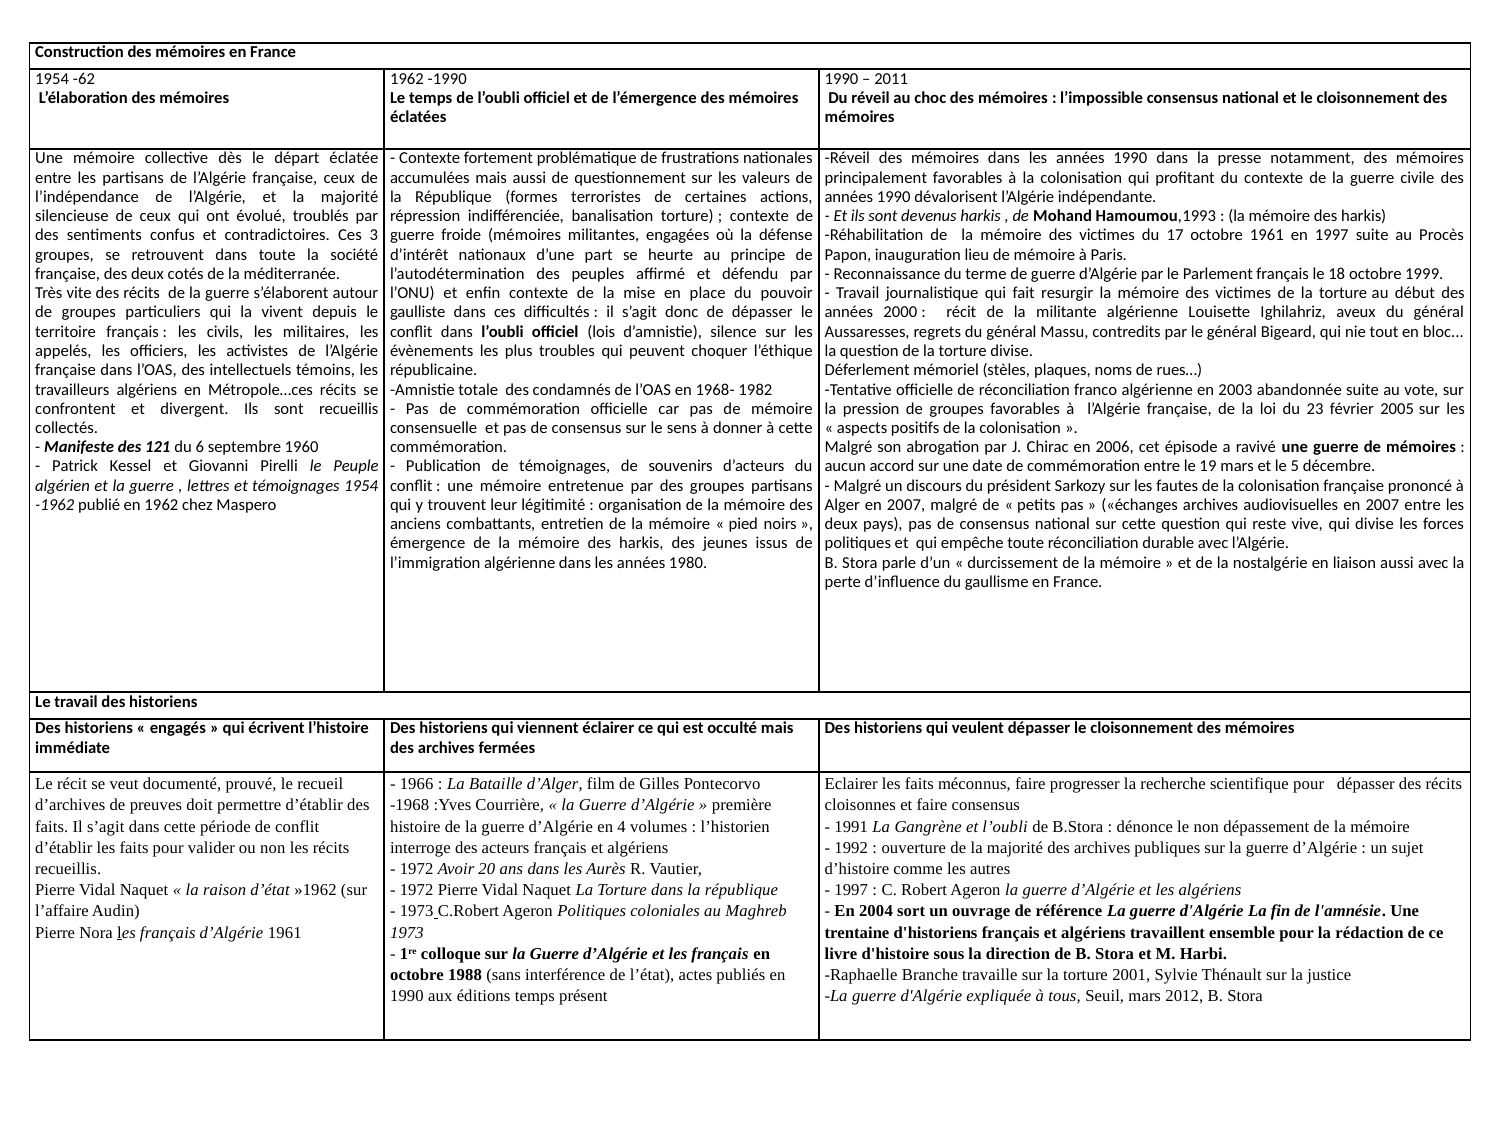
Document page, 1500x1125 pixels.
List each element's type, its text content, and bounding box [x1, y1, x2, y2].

table_cell Le travail des historiens [30, 693, 1470, 718]
table_header Construction des mémoires en France [30, 44, 1470, 68]
table_cell 1962 -1990 Le temps de l’oubli officiel et de l’émergence des mémoires éclatées [385, 70, 818, 148]
table_cell Une mémoire collective dès le départ éclatée entre les partisans de l’Algérie française, ceux de l’indépendance de l’Algérie, et la majorité silencieuse de ceux qui ont évolué, troublés par des sentiments confus et contradictoires. Ces 3 groupes, se retrouvent dans toute la société française, des deux cotés de la méditerranée. Très vite des récits de la guerre s’élaborent autour de groupes particuliers qui la vivent depuis le territoire français : les civils, les militaires, les appelés, les officiers, les activistes de l’Algérie française dans l’OAS, des intellectuels témoins, les travailleurs algériens en Métropole…ces récits se confrontent et divergent. Ils sont recueillis collectés. - Manifeste des 121 du 6 septembre 1960 - Patrick Kessel et Giovanni Pirelli le Peuple algérien et la guerre , lettres et témoignages 1954 -1962 publié en 1962 chez Maspero [30, 150, 383, 691]
table_cell Le récit se veut documenté, prouvé, le recueil d’archives de preuves doit permettre d’établir des faits. Il s’agit dans cette période de conflit d’établir les faits pour valider ou non les récits recueillis. Pierre Vidal Naquet « la raison d’état »1962 (sur l’affaire Audin) Pierre Nora les français d’Algérie 1961 [30, 773, 383, 1039]
table_cell 1954 -62 L’élaboration des mémoires [30, 70, 383, 148]
table_cell - Contexte fortement problématique de frustrations nationales accumulées mais aussi de questionnement sur les valeurs de la République (formes terroristes de certaines actions, répression indifférenciée, banalisation torture) ; contexte de guerre froide (mémoires militantes, engagées où la défense d’intérêt nationaux d’une part se heurte au principe de l’autodétermination des peuples affirmé et défendu par l’ONU) et enfin contexte de la mise en place du pouvoir gaulliste dans ces difficultés : il s’agit donc de dépasser le conflit dans l’oubli officiel (lois d’amnistie), silence sur les évènements les plus troubles qui peuvent choquer l’éthique républicaine. -Amnistie totale des condamnés de l’OAS en 1968- 1982 - Pas de commémoration officielle car pas de mémoire consensuelle et pas de consensus sur le sens à donner à cette commémoration. - Publication de témoignages, de souvenirs d’acteurs du conflit : une mémoire entretenue par des groupes partisans qui y trouvent leur légitimité : organisation de la mémoire des anciens combattants, entretien de la mémoire « pied noirs », émergence de la mémoire des harkis, des jeunes issus de l’immigration algérienne dans les années 1980. [385, 150, 818, 691]
table_cell Des historiens qui viennent éclairer ce qui est occulté mais des archives fermées [385, 720, 818, 771]
table_cell 1990 – 2011 Du réveil au choc des mémoires : l’impossible consensus national et le cloisonnement des mémoires [820, 70, 1470, 148]
table_cell Des historiens qui veulent dépasser le cloisonnement des mémoires [820, 720, 1470, 771]
table_cell Des historiens « engagés » qui écrivent l’histoire immédiate [30, 720, 383, 771]
table_cell -Réveil des mémoires dans les années 1990 dans la presse notamment, des mémoires principalement favorables à la colonisation qui profitant du contexte de la guerre civile des années 1990 dévalorisent l’Algérie indépendante. - Et ils sont devenus harkis , de Mohand Hamoumou,1993 : (la mémoire des harkis) -Réhabilitation de la mémoire des victimes du 17 octobre 1961 en 1997 suite au Procès Papon, inauguration lieu de mémoire à Paris. - Reconnaissance du terme de guerre d’Algérie par le Parlement français le 18 octobre 1999. - Travail journalistique qui fait resurgir la mémoire des victimes de la torture au début des années 2000 : récit de la militante algérienne Louisette Ighilahriz, aveux du général Aussaresses, regrets du général Massu, contredits par le général Bigeard, qui nie tout en bloc... la question de la torture divise. Déferlement mémoriel (stèles, plaques, noms de rues…) -Tentative officielle de réconciliation franco algérienne en 2003 abandonnée suite au vote, sur la pression de groupes favorables à l’Algérie française, de la loi du 23 février 2005 sur les « aspects positifs de la colonisation ». Malgré son abrogation par J. Chirac en 2006, cet épisode a ravivé une guerre de mémoires : aucun accord sur une date de commémoration entre le 19 mars et le 5 décembre. - Malgré un discours du président Sarkozy sur les fautes de la colonisation française prononcé à Alger en 2007, malgré de « petits pas » («échanges archives audiovisuelles en 2007 entre les deux pays), pas de consensus national sur cette question qui reste vive, qui divise les forces politiques et qui empêche toute réconciliation durable avec l’Algérie. B. Stora parle d’un « durcissement de la mémoire » et de la nostalgérie en liaison aussi avec la perte d’influence du gaullisme en France. [820, 150, 1470, 691]
table_cell - 1966 : La Bataille d’Alger, film de Gilles Pontecorvo -1968 :Yves Courrière, « la Guerre d’Algérie » première histoire de la guerre d’Algérie en 4 volumes : l’historien interroge des acteurs français et algériens - 1972 Avoir 20 ans dans les Aurès R. Vautier, - 1972 Pierre Vidal Naquet La Torture dans la république - 1973 C.Robert Ageron Politiques coloniales au Maghreb 1973 - 1re colloque sur la Guerre d’Algérie et les français en octobre 1988 (sans interférence de l’état), actes publiés en 1990 aux éditions temps présent [385, 773, 818, 1039]
table_cell Eclairer les faits méconnus, faire progresser la recherche scientifique pour dépasser des récits cloisonnes et faire consensus - 1991 La Gangrène et l’oubli de B.Stora : dénonce le non dépassement de la mémoire - 1992 : ouverture de la majorité des archives publiques sur la guerre d’Algérie : un sujet d’histoire comme les autres - 1997 : C. Robert Ageron la guerre d’Algérie et les algériens - En 2004 sort un ouvrage de référence La guerre d'Algérie La fin de l'amnésie. Une trentaine d'historiens français et algériens travaillent ensemble pour la rédaction de ce livre d'histoire sous la direction de B. Stora et M. Harbi. -Raphaelle Branche travaille sur la torture 2001, Sylvie Thénault sur la justice -La guerre d'Algérie expliquée à tous, Seuil, mars 2012, B. Stora [820, 773, 1470, 1039]
